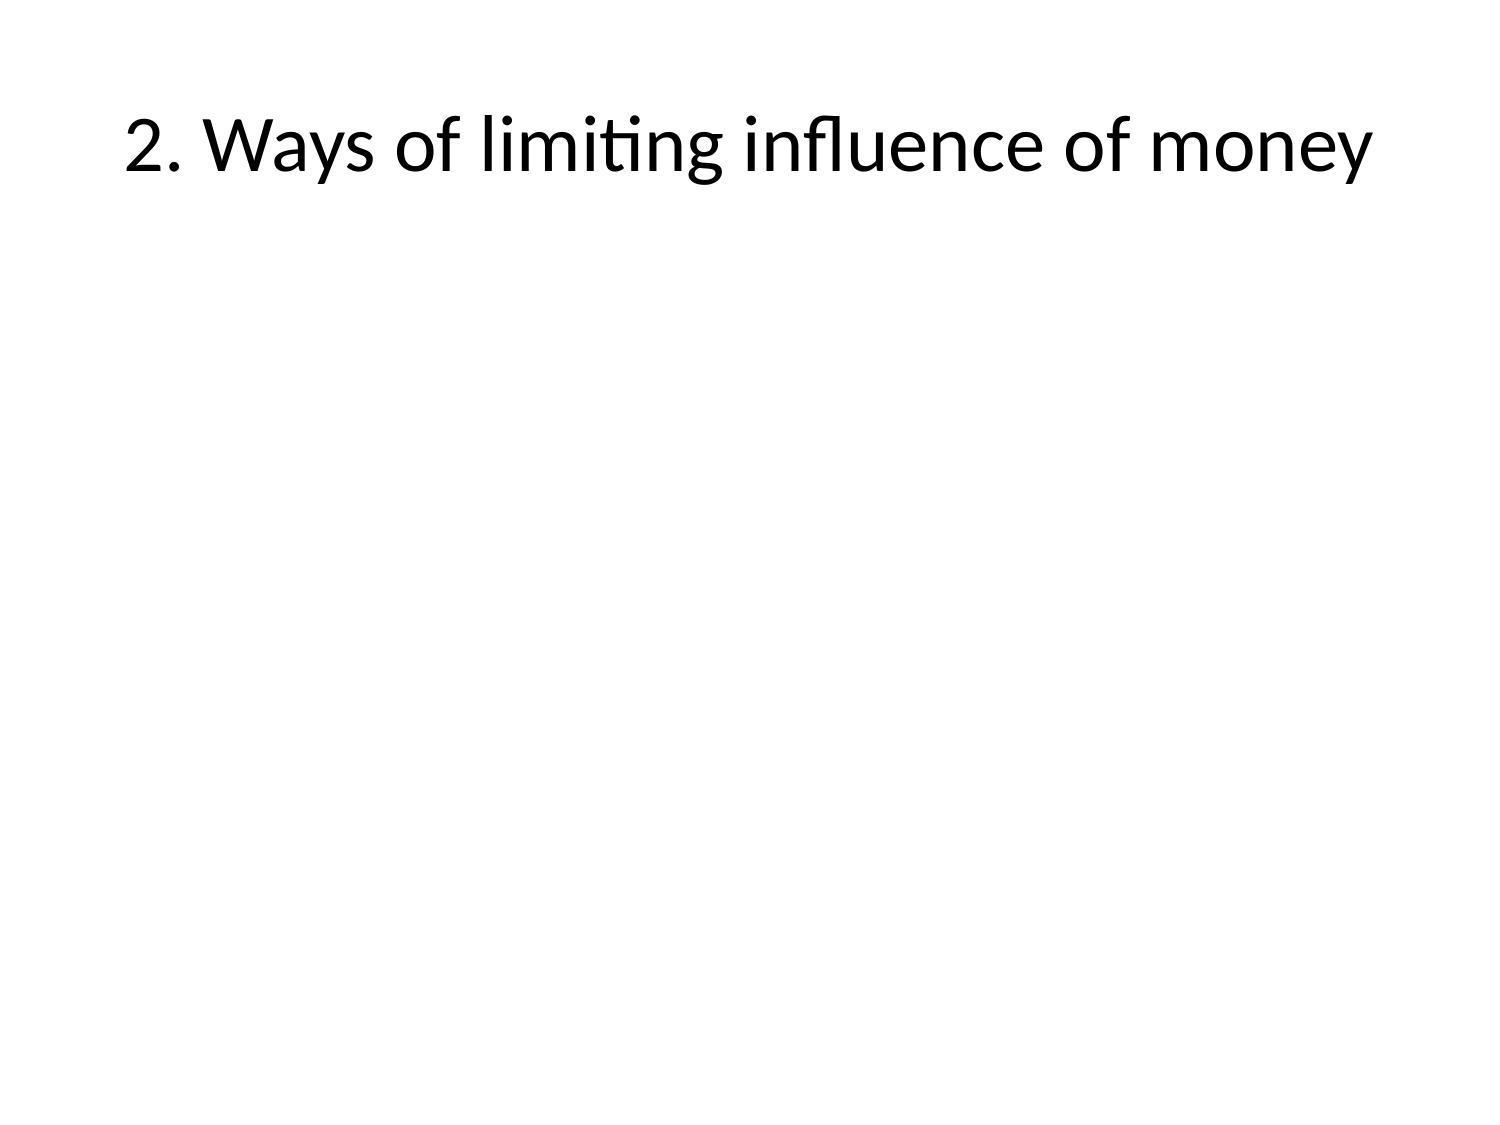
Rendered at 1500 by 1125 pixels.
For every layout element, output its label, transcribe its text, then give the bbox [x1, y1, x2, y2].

title 2. Ways of limiting influence of money [75, 45, 1425, 233]
